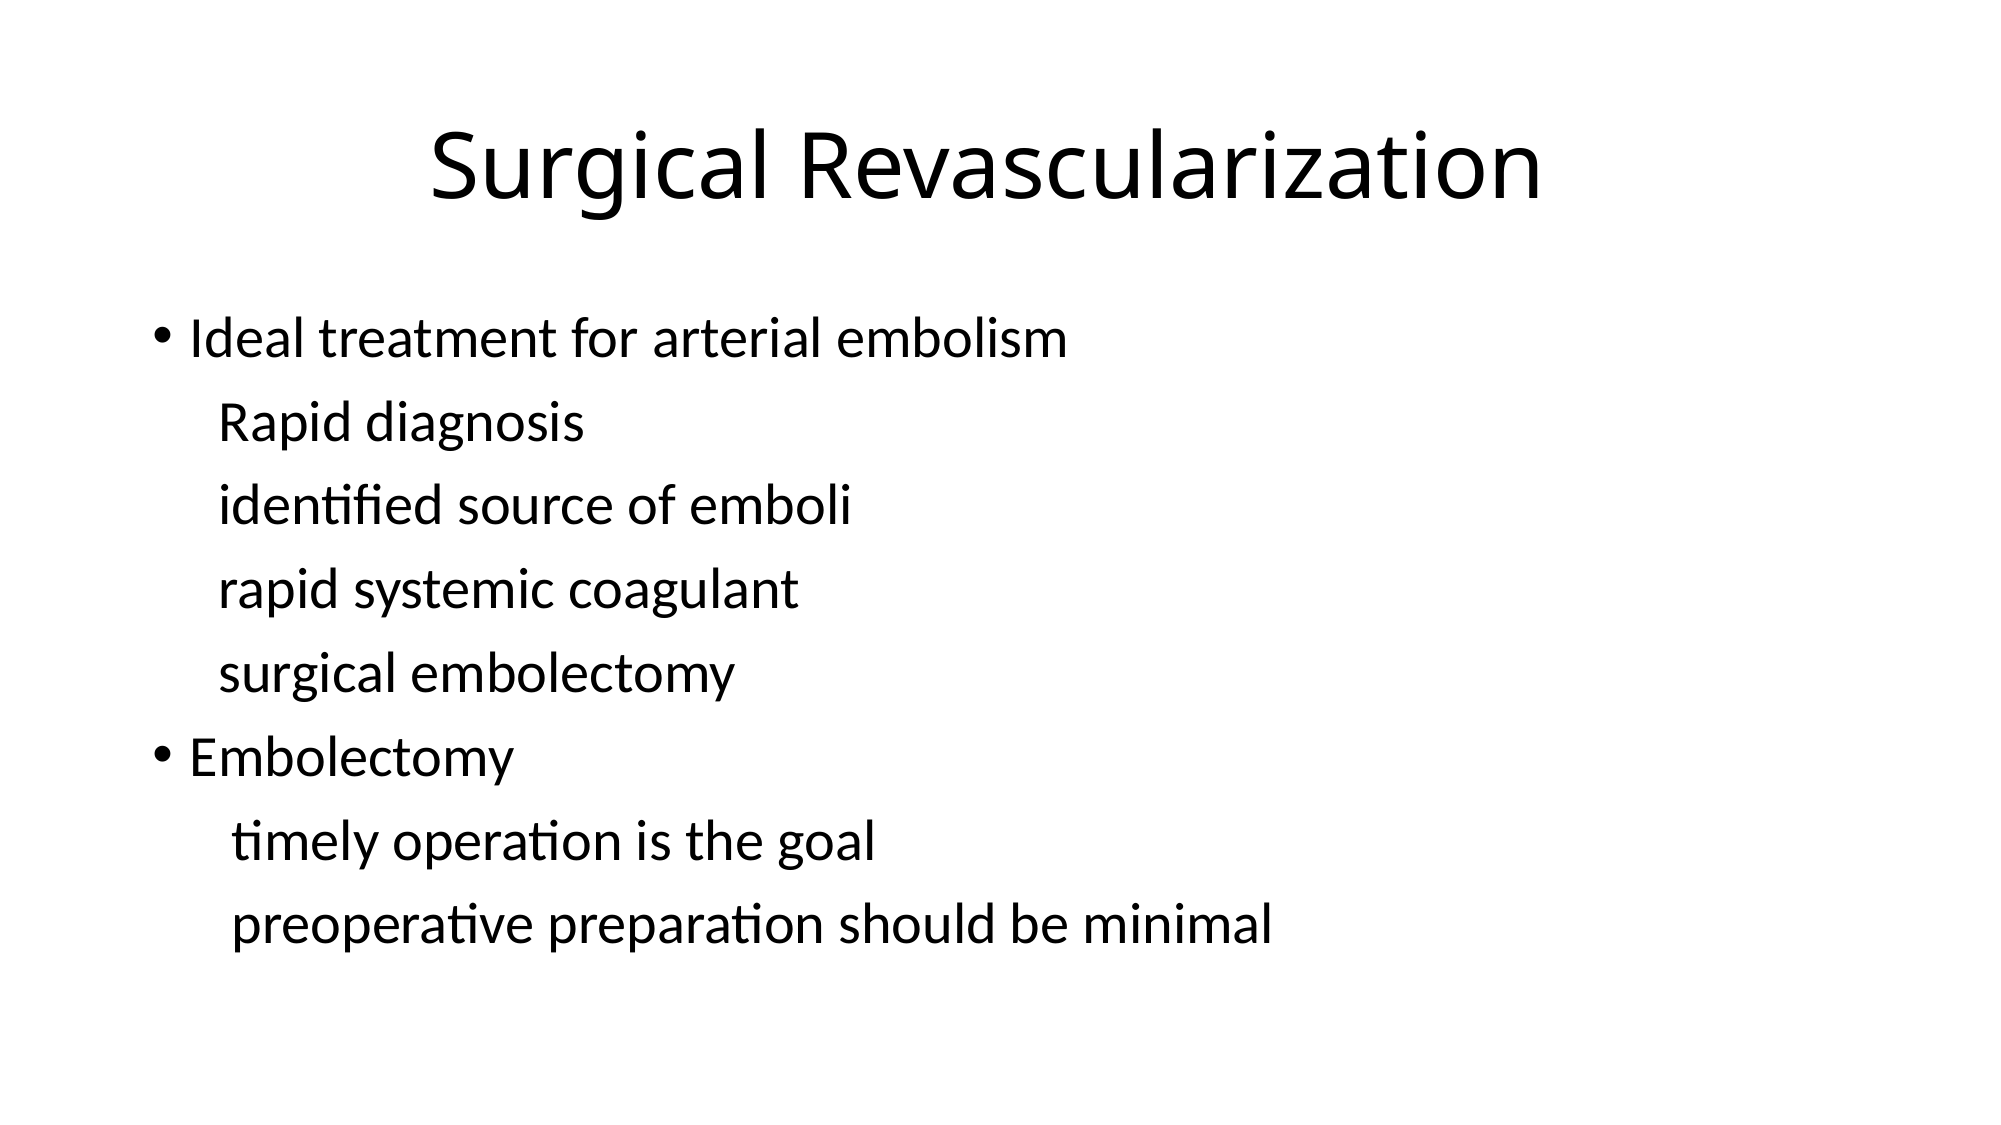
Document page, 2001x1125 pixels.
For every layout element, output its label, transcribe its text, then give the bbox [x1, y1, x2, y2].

list Ideal treatment for arterial embolism Rapid diagnosis identified source of emboli rapid systemic coagulant surgical embolectomy Embolectomy timely operation is the goal preoperative preparation should be minimal [137, 299, 1863, 1014]
title Surgical Revascularization [137, 59, 1863, 278]
